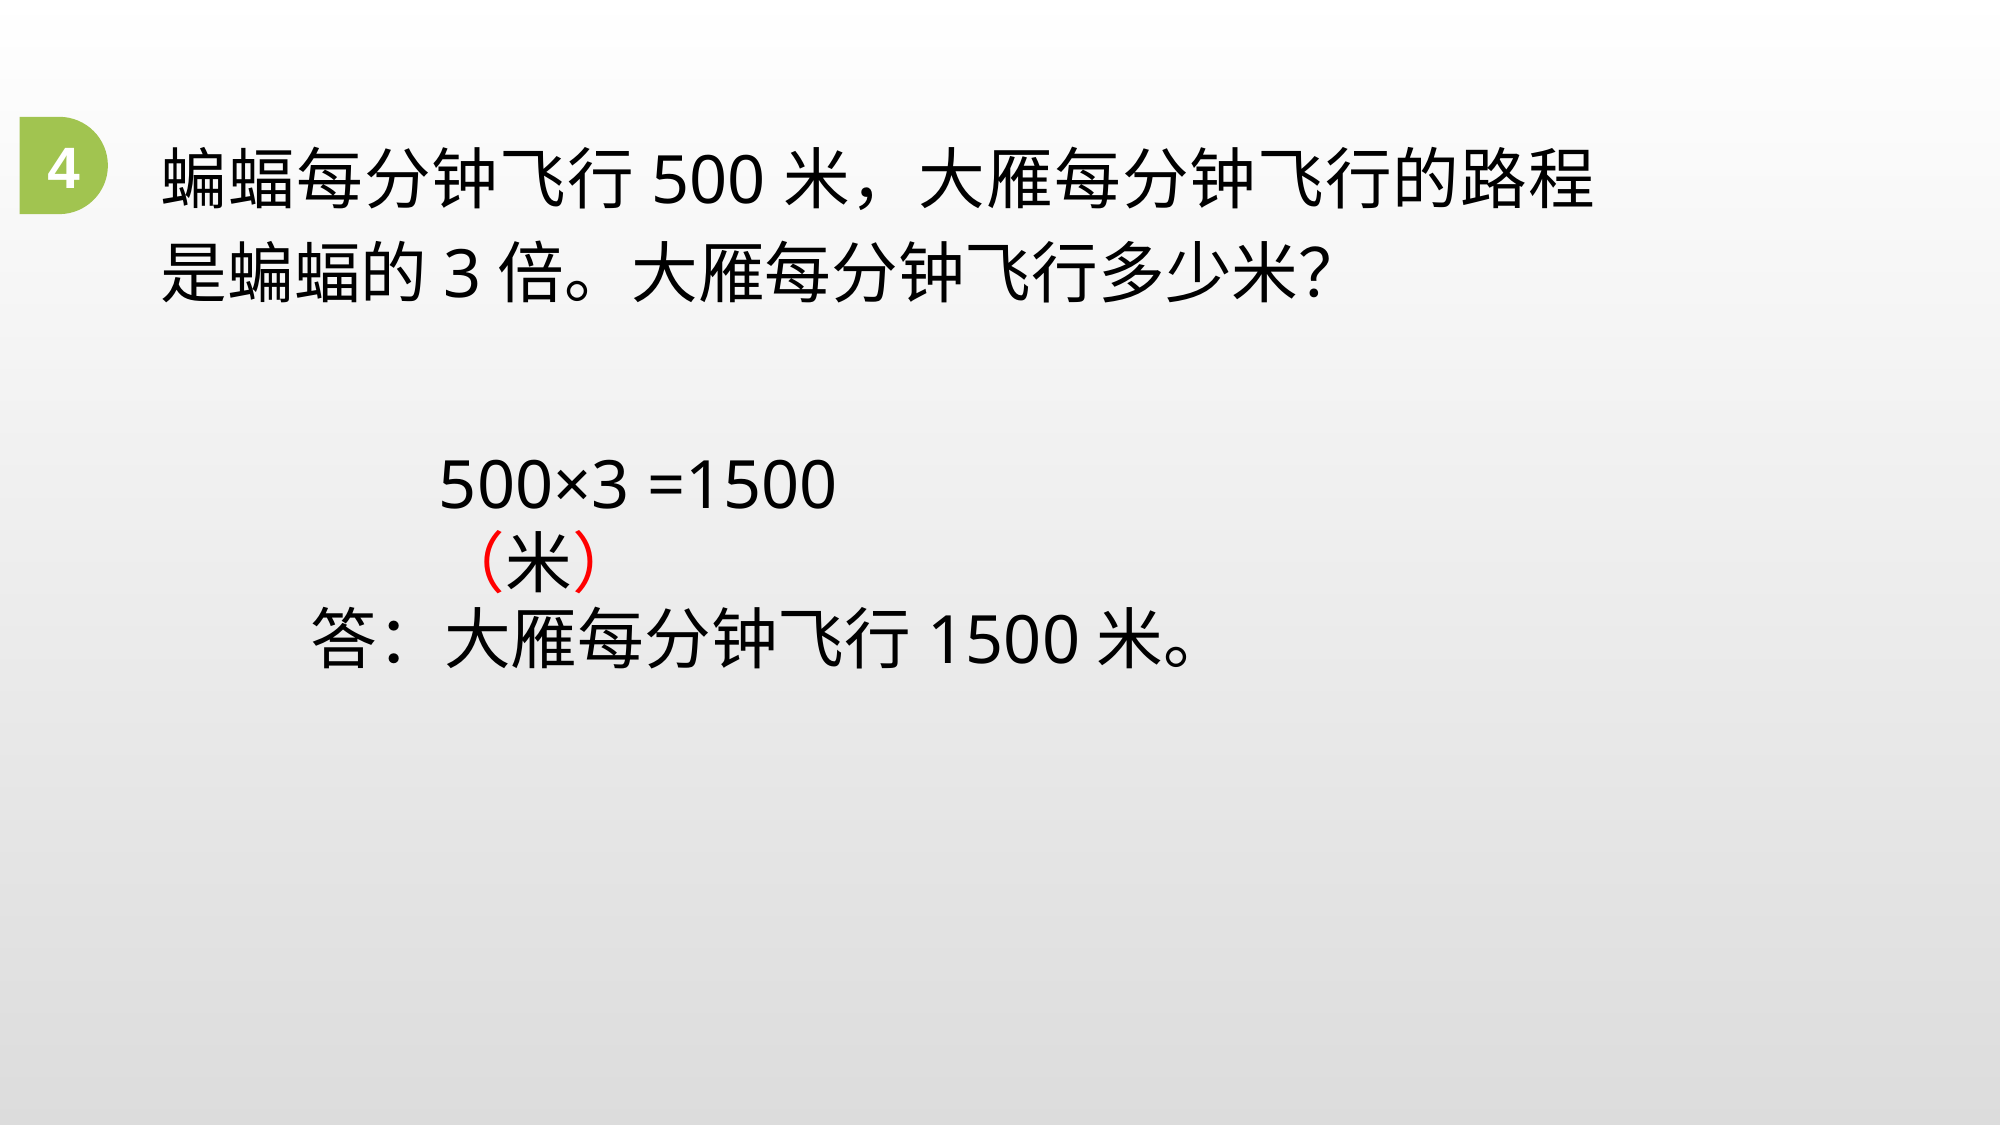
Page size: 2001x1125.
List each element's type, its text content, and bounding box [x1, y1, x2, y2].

text_box 4 [18, 115, 109, 216]
text_box 500×3 =1500（米） [424, 461, 1045, 581]
text_box 答：大雁每分钟飞行1500米。 [296, 589, 1261, 685]
text_box 蝙蝠每分钟飞行500米，大雁每分钟飞行的路程是蝙蝠的3倍。大雁每分钟飞行多少米？ [146, 114, 1611, 319]
